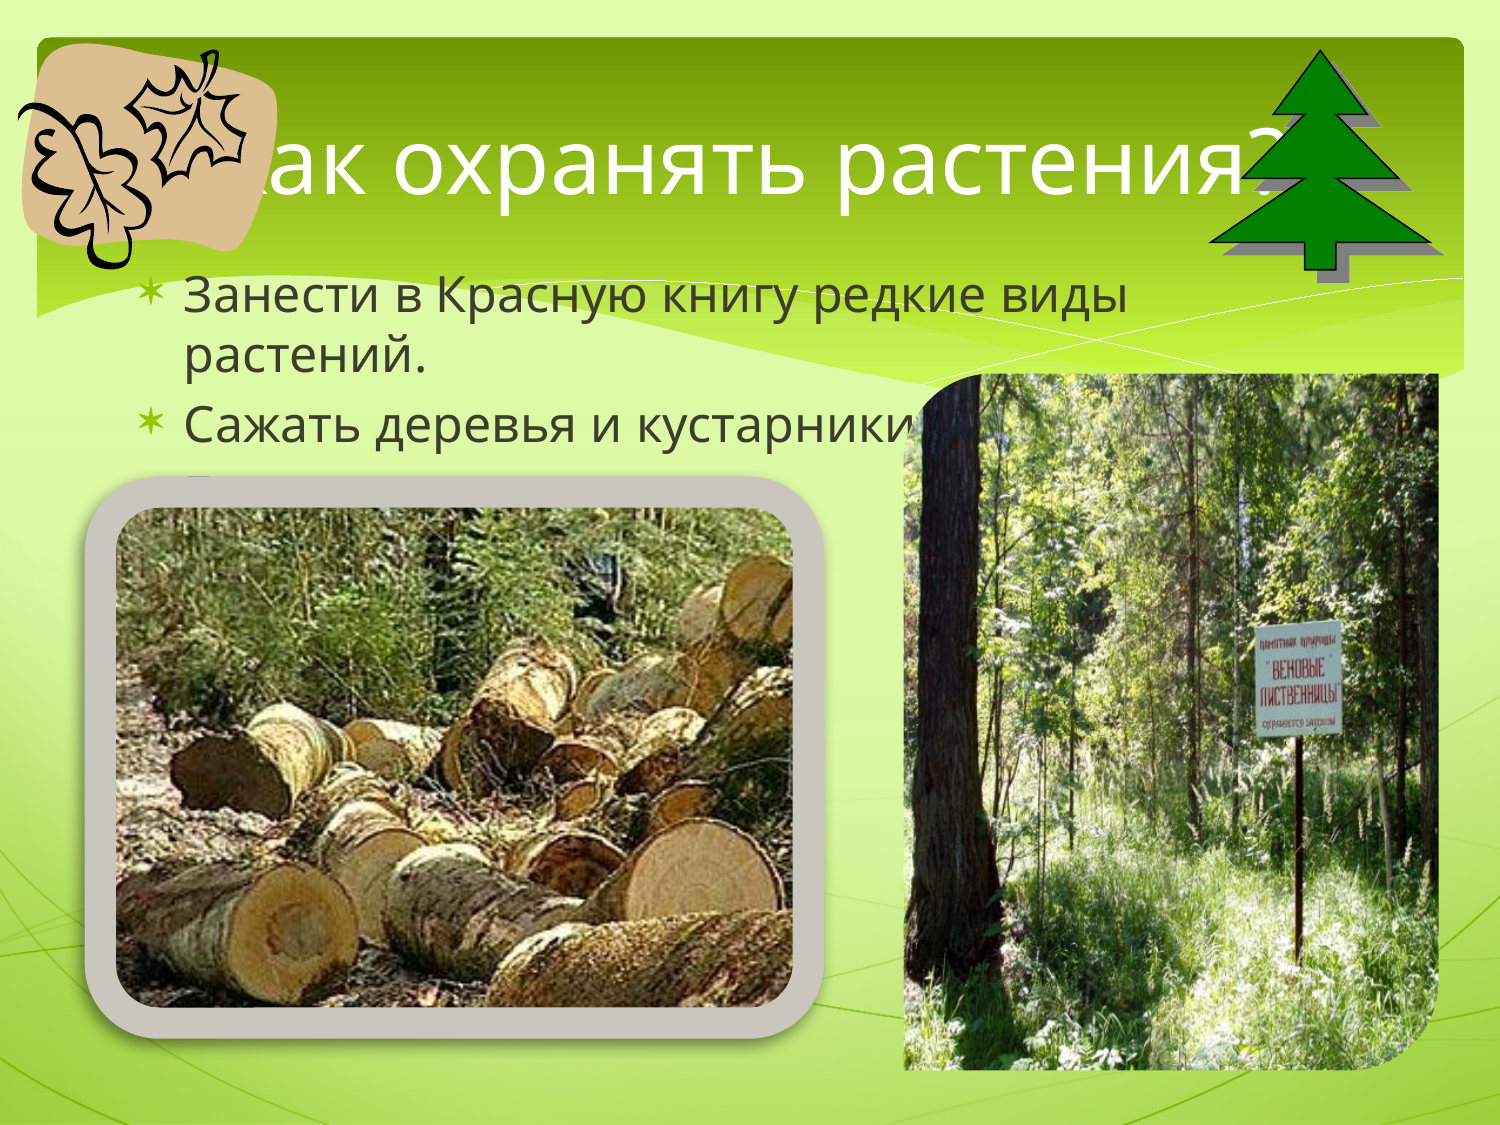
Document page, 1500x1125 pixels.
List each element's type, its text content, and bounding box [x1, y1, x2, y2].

picture [100, 491, 809, 1024]
picture [17, 42, 278, 270]
picture [903, 373, 1439, 1071]
text_box [1210, 50, 1430, 270]
title Как охранять растения? [1325, 55, 1426, 238]
title Как охранять растения? [1350, 256, 1426, 262]
list Занести в Красную книгу редкие виды растений. Сажать деревья и кустарники. Беречь лес от пожаров. [123, 262, 1340, 498]
title Как охранять растения? [285, 55, 1316, 262]
